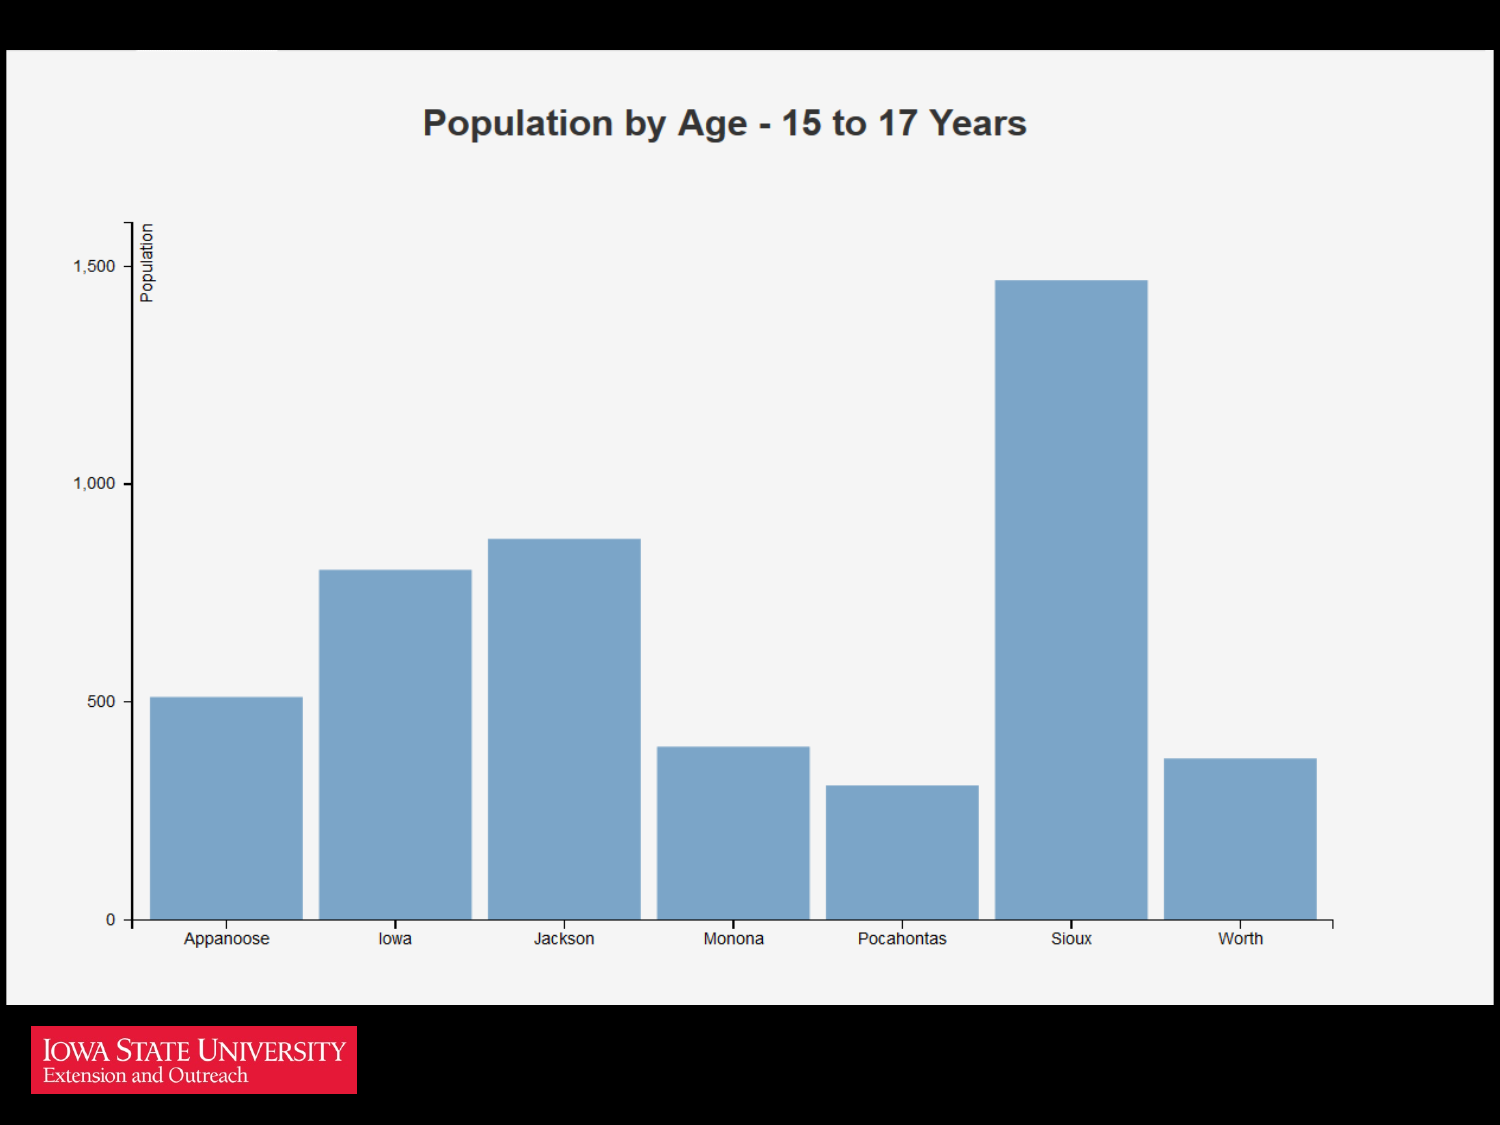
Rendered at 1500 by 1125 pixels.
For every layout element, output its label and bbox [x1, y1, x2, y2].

picture [30, 1026, 357, 1094]
picture [5, 49, 1494, 1005]
